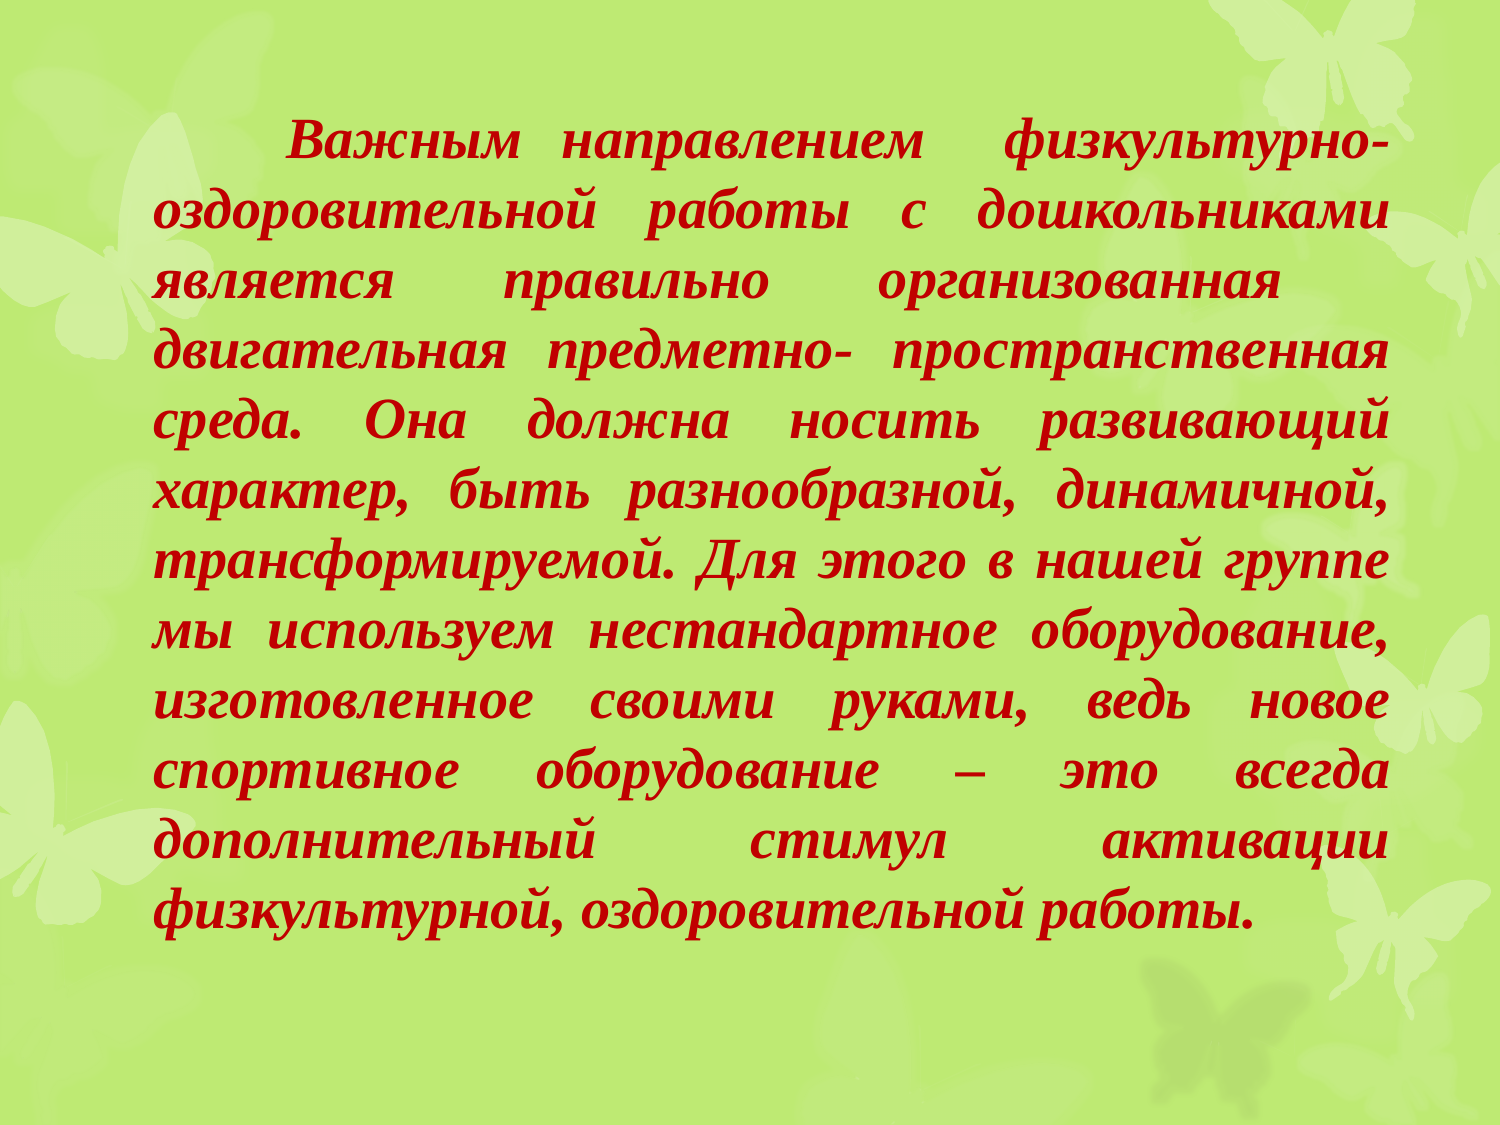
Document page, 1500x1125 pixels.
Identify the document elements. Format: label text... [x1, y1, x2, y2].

list Важным направлением физкультурно-оздоровительной работы с дошкольниками является правильно организованная двигательная предметно- пространственная среда. Она должна носить развивающий характер, быть разнообразной, динамичной, трансформируемой. Для этого в нашей группе мы используем нестандартное оборудование, изготовленное своими руками, ведь новое спортивное оборудование – это всегда дополнительный стимул активации физкультурной, оздоровительной работы. [81, 219, 1407, 915]
